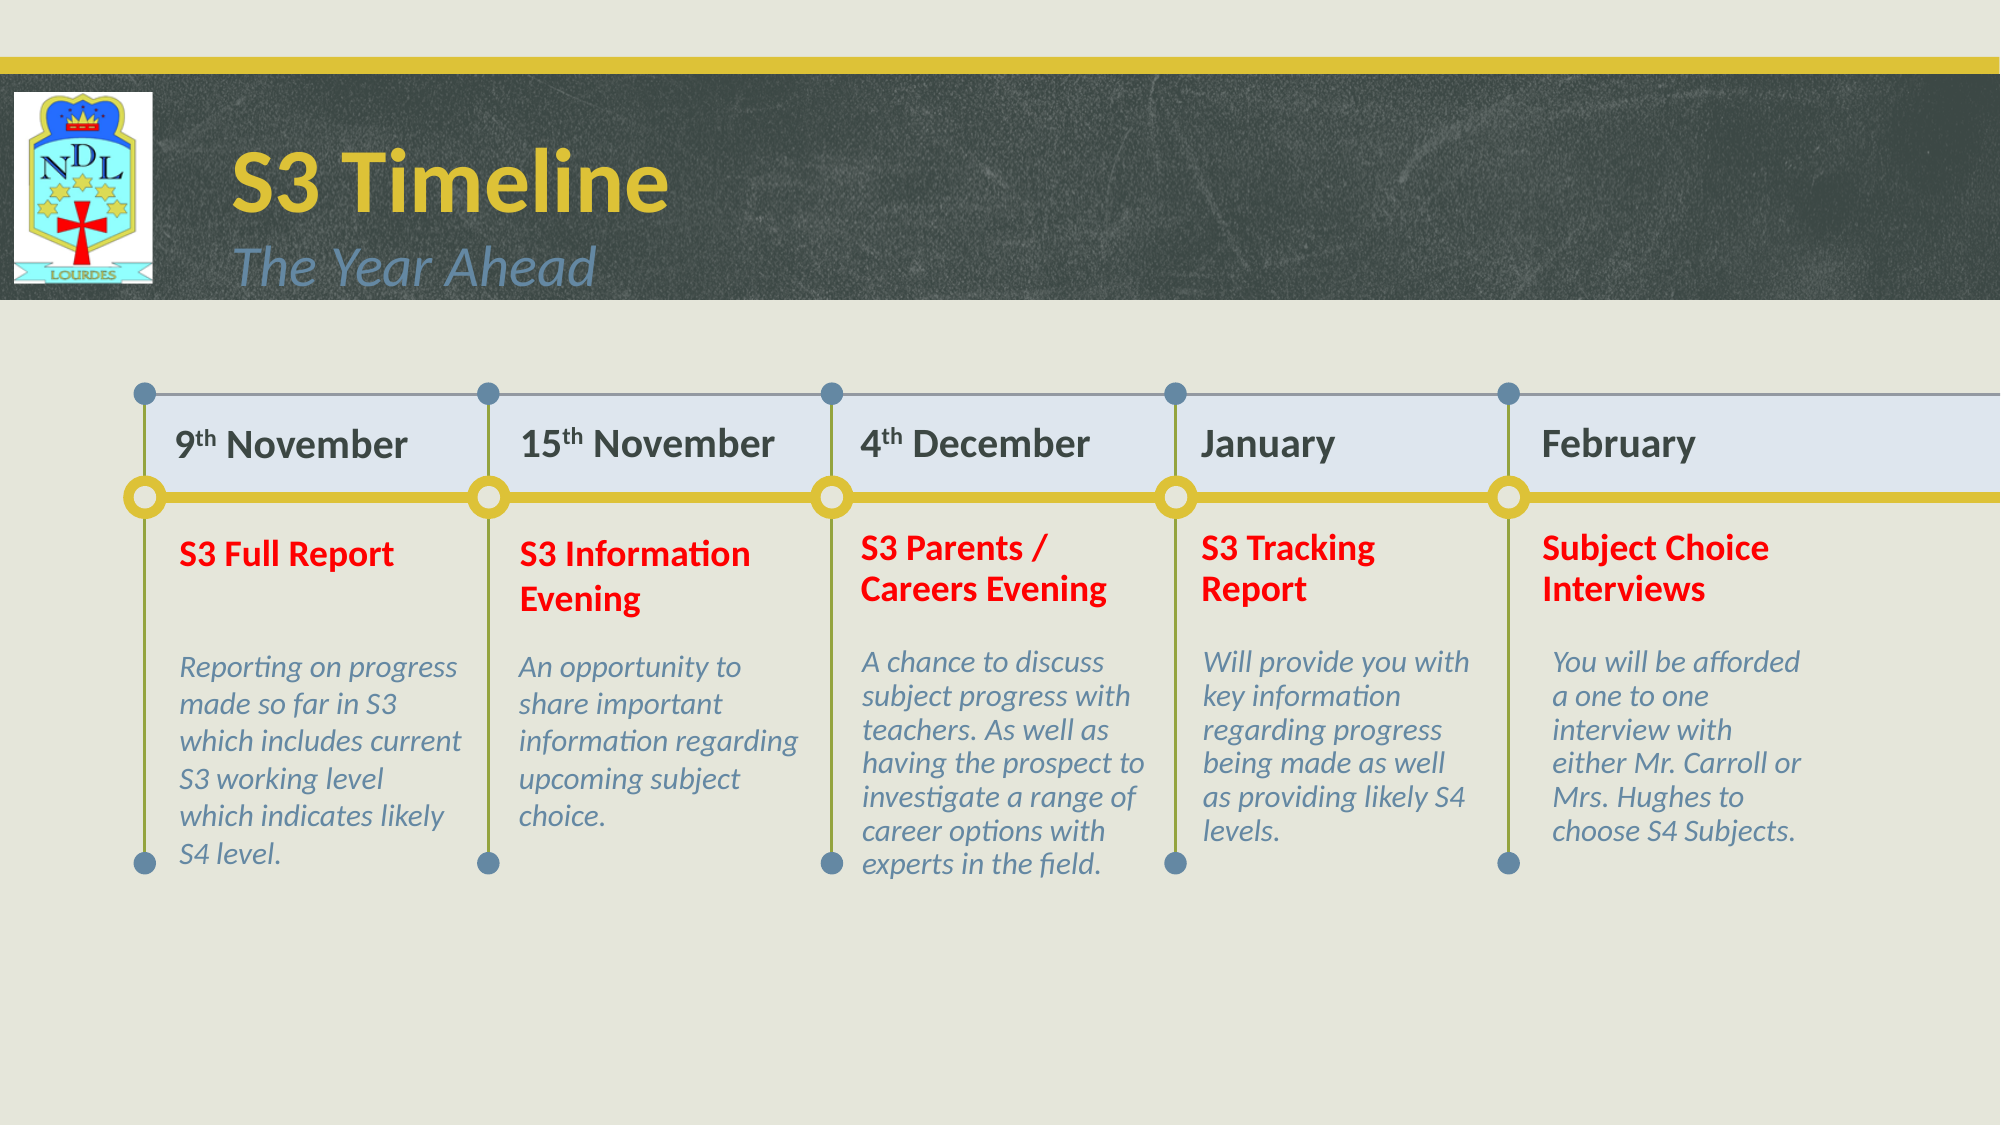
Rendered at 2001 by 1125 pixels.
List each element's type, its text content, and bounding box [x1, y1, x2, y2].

list An opportunity to share important information regarding upcoming subject choice. [504, 638, 820, 871]
list February [1526, 408, 1960, 483]
list 15th November [504, 408, 816, 483]
list 9th November [159, 409, 438, 484]
list Subject Choice Interviews [1527, 521, 1806, 582]
list 4th December [845, 408, 1124, 483]
list January [1186, 408, 1465, 483]
list You will be afforded a one to one interview with either Mr. Carroll or Mrs. Hughes to choose S4 Subjects. [1537, 638, 1822, 871]
list S3 Full Report [164, 521, 443, 582]
title S3 Timeline [216, 110, 1631, 220]
list Reporting on progress made so far in S3 which includes current S3 working level which indicates likely S4 level. [164, 638, 479, 968]
picture [0, 74, 2000, 300]
list Will provide you with key information regarding progress being made as well as providing likely S4 levels. [1187, 638, 1491, 871]
list A chance to discuss subject progress with teachers. As well as having the prospect to investigate a range of career options with experts in the field. [847, 638, 1169, 898]
list S3 Information Evening [505, 521, 784, 582]
list S3 Parents / Careers Evening [845, 521, 1125, 582]
subtitle The Year Ahead [216, 220, 1631, 300]
list S3 Tracking Report [1186, 521, 1465, 582]
